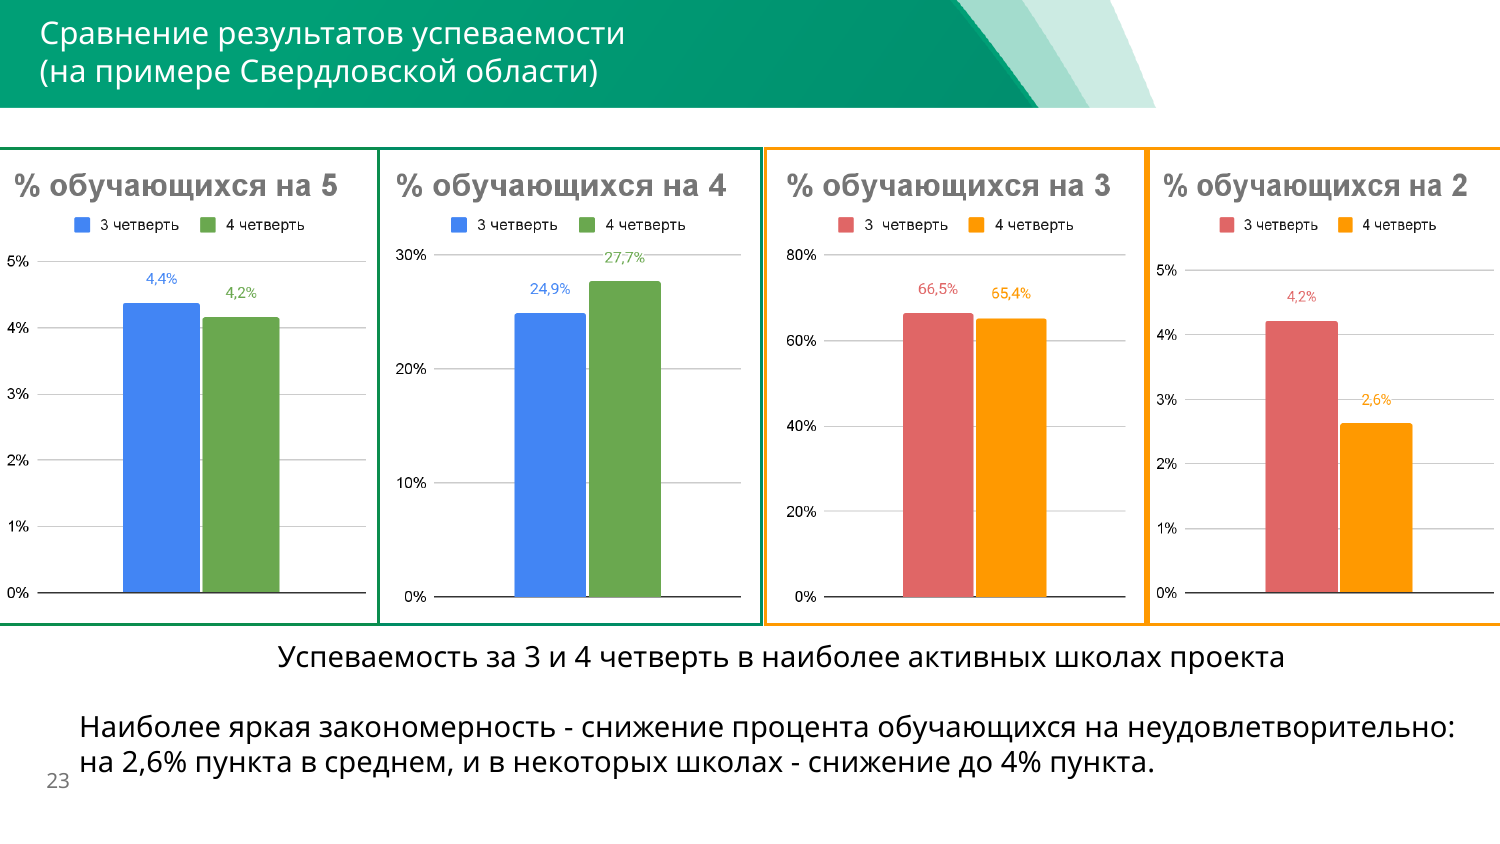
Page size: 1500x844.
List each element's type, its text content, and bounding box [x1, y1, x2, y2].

slide_number 23 [46, 749, 137, 815]
picture [1150, 149, 1500, 624]
text_box Успеваемость за 3 и 4 четверть в наиболее активных школах проекта Наиболее яркая закономерность - снижение процента обучающихся на неудовлетворительно: на 2,6% пункта в среднем, и в некоторых школах - снижение до 4% пункта. [64, 631, 1500, 794]
picture [0, 0, 1500, 107]
subtitle Сравнение результатов успеваемости (на примере Свердловской области) [39, 13, 760, 89]
picture [766, 149, 1144, 624]
picture [0, 149, 761, 624]
